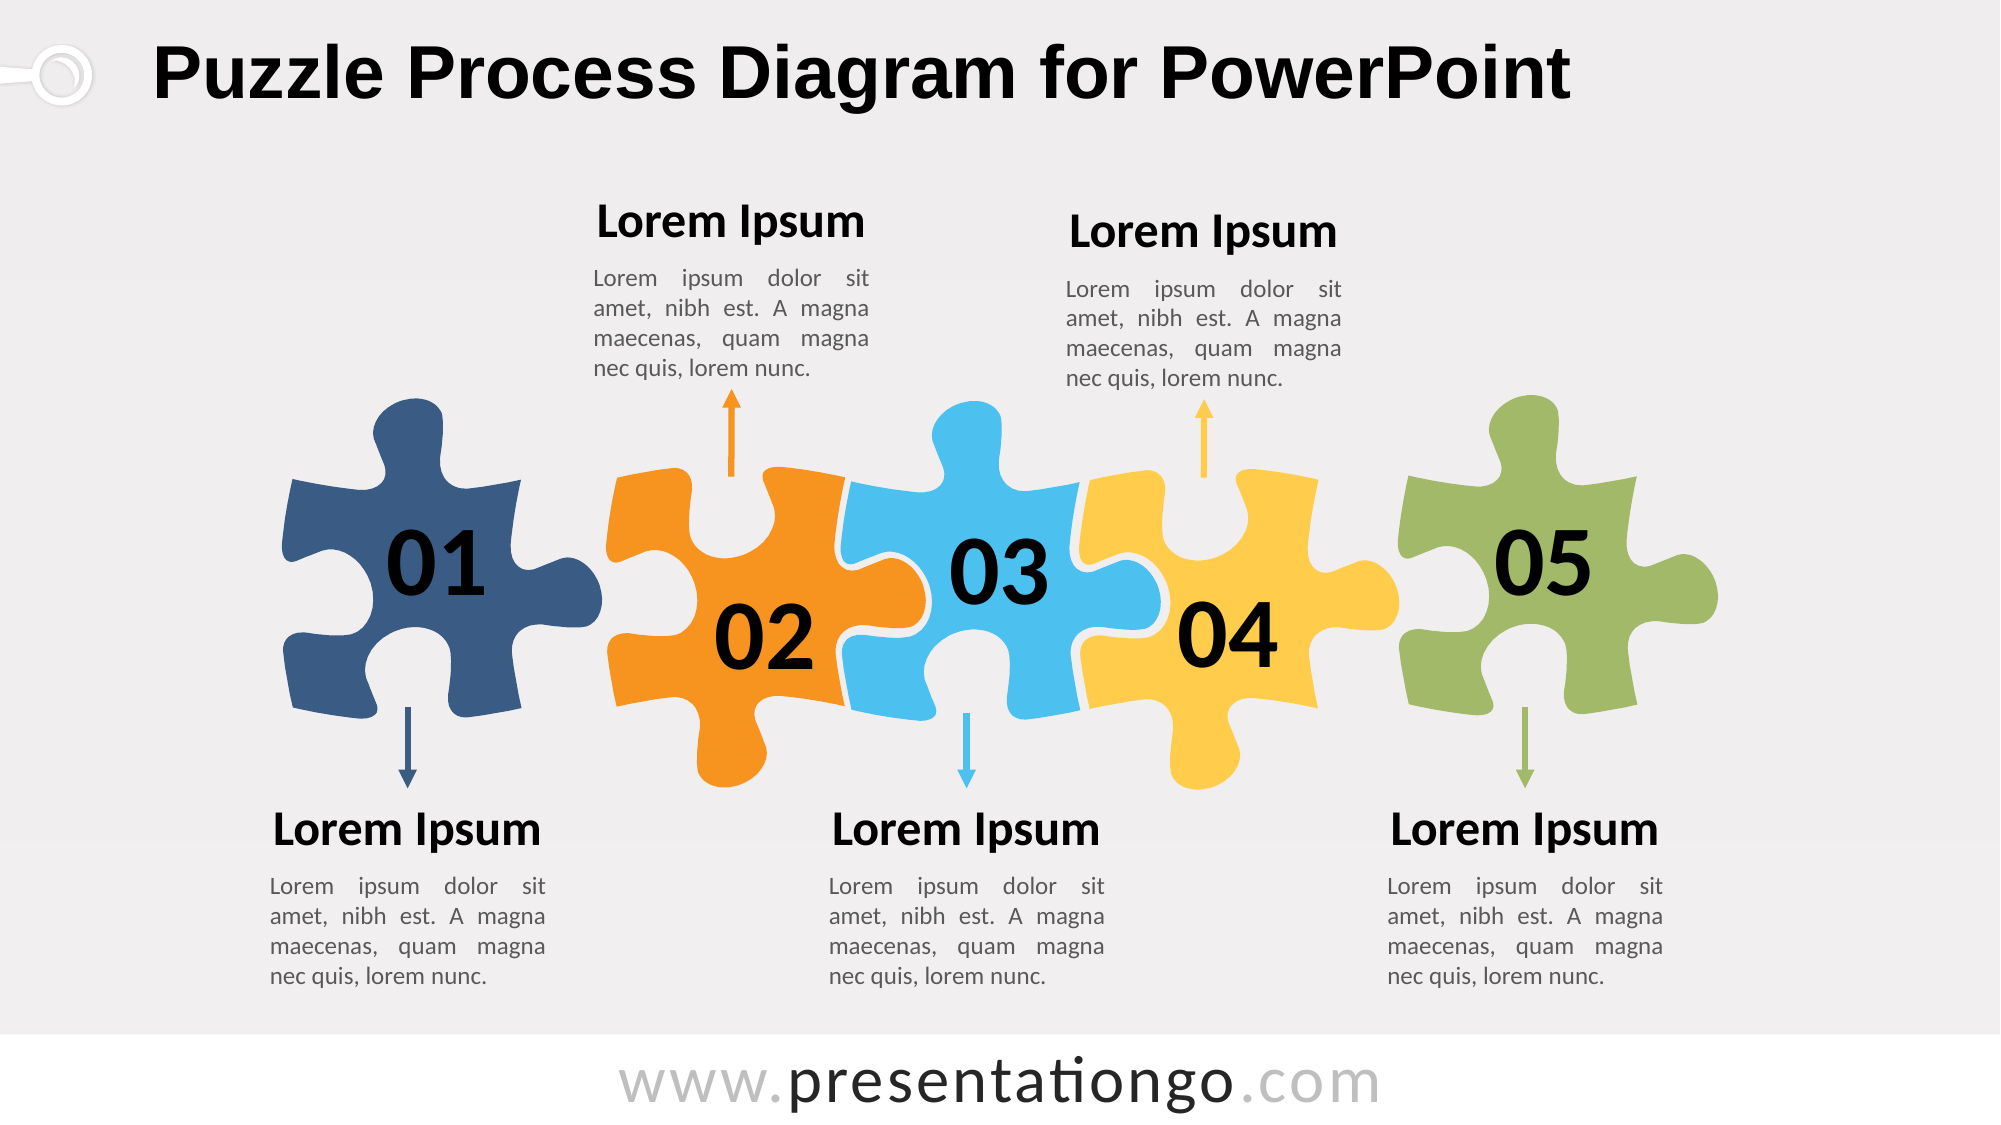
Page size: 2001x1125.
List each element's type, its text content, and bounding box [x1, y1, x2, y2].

text_box [840, 401, 1161, 721]
text_box [372, 398, 457, 487]
text_box 02 [700, 561, 832, 697]
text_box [592, 179, 870, 391]
text_box [1079, 470, 1187, 576]
text_box 05 [1479, 487, 1611, 623]
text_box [827, 787, 1106, 1000]
text_box [281, 478, 371, 585]
title Puzzle Process Diagram for PowerPoint [137, 26, 1863, 148]
text_box 04 [1163, 559, 1295, 695]
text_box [1386, 787, 1664, 1000]
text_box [268, 787, 547, 1000]
text_box [605, 466, 926, 788]
text_box 01 [371, 487, 503, 623]
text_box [1065, 189, 1343, 401]
text_box [1080, 469, 1400, 790]
text_box [283, 479, 603, 719]
text_box [1397, 395, 1719, 716]
text_box 03 [934, 496, 1066, 632]
